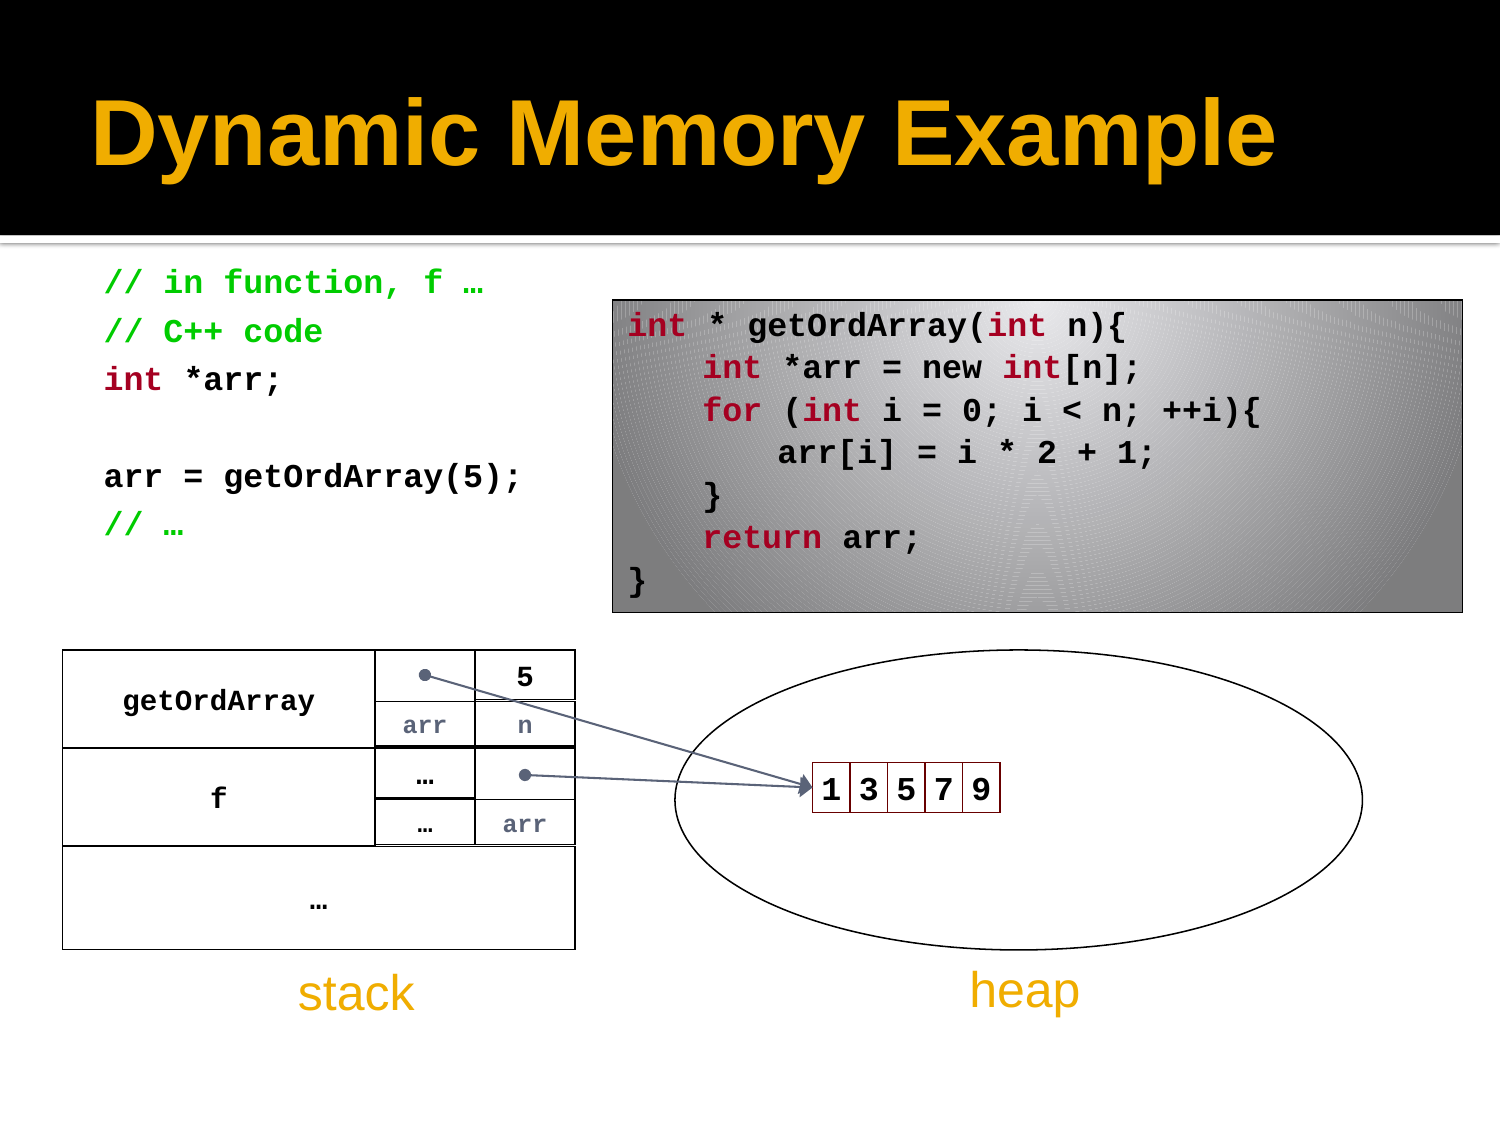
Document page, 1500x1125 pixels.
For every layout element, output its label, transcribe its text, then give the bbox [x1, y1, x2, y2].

text_box stack [137, 953, 575, 1028]
text_box arr [375, 702, 475, 747]
text_box … [375, 748, 474, 798]
text_box int * getOrdArray(int n){ int *arr = new int[n]; for (int i = 0; i < n; ++i){ arr[i] = i * 2 + 1; } return arr; } [612, 299, 1463, 613]
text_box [812, 762, 1000, 813]
text_box n [475, 701, 575, 747]
list // in function, f … // C++ code int *arr; arr = getOrdArray(5); // … [74, 249, 613, 563]
text_box [375, 650, 475, 702]
text_box getOrdArray [62, 649, 375, 749]
text_box heap [687, 949, 1363, 1025]
text_box f [62, 749, 375, 846]
title Dynamic Memory Example [75, 25, 1425, 231]
text_box [518, 768, 799, 788]
text_box [474, 748, 575, 800]
text_box 5 [474, 649, 575, 700]
text_box … [62, 846, 575, 950]
text_box [799, 791, 806, 798]
text_box [418, 669, 806, 794]
text_box [674, 649, 1363, 950]
text_box arr [474, 800, 575, 845]
text_box … [375, 799, 474, 845]
